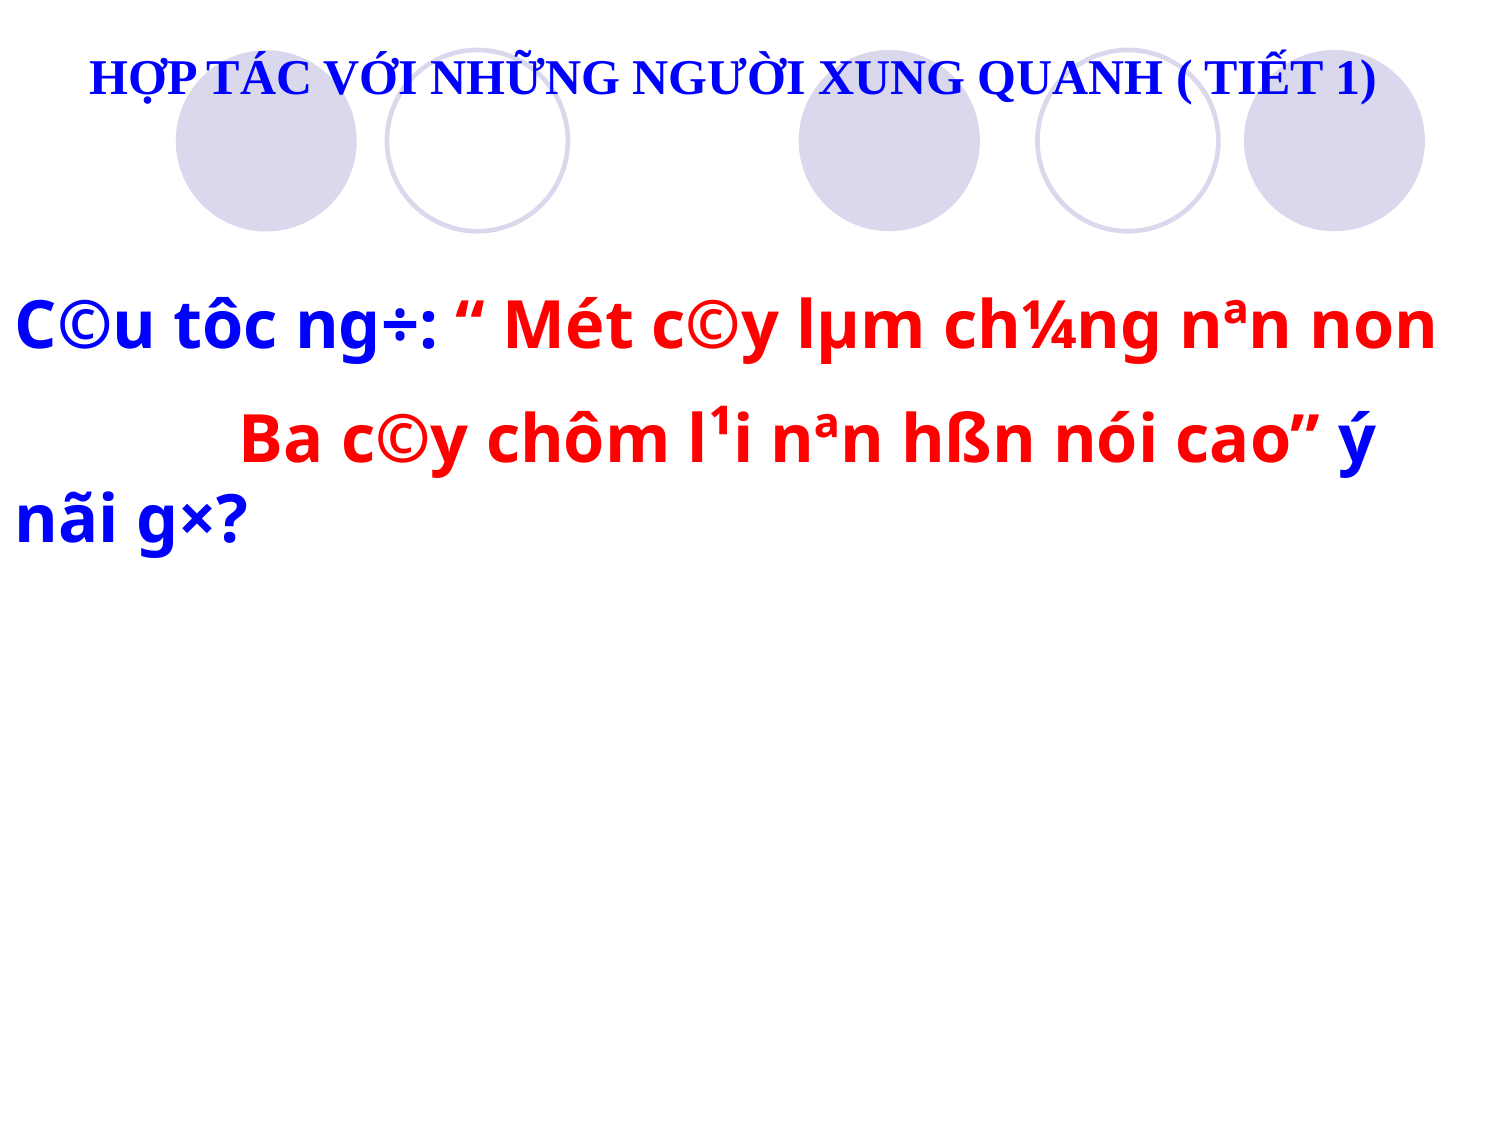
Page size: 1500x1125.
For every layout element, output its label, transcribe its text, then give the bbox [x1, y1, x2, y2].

text_box C©u tôc ng÷: “ Mét c©y lµm ch¼ng nªn non Ba c©y chôm l¹i nªn hßn nói cao” ý nãi g×? [0, 274, 1500, 563]
text_box HỢP TÁC VỚI NHỮNG NGƯỜI XUNG QUANH ( TIẾT 1) [75, 37, 1450, 113]
